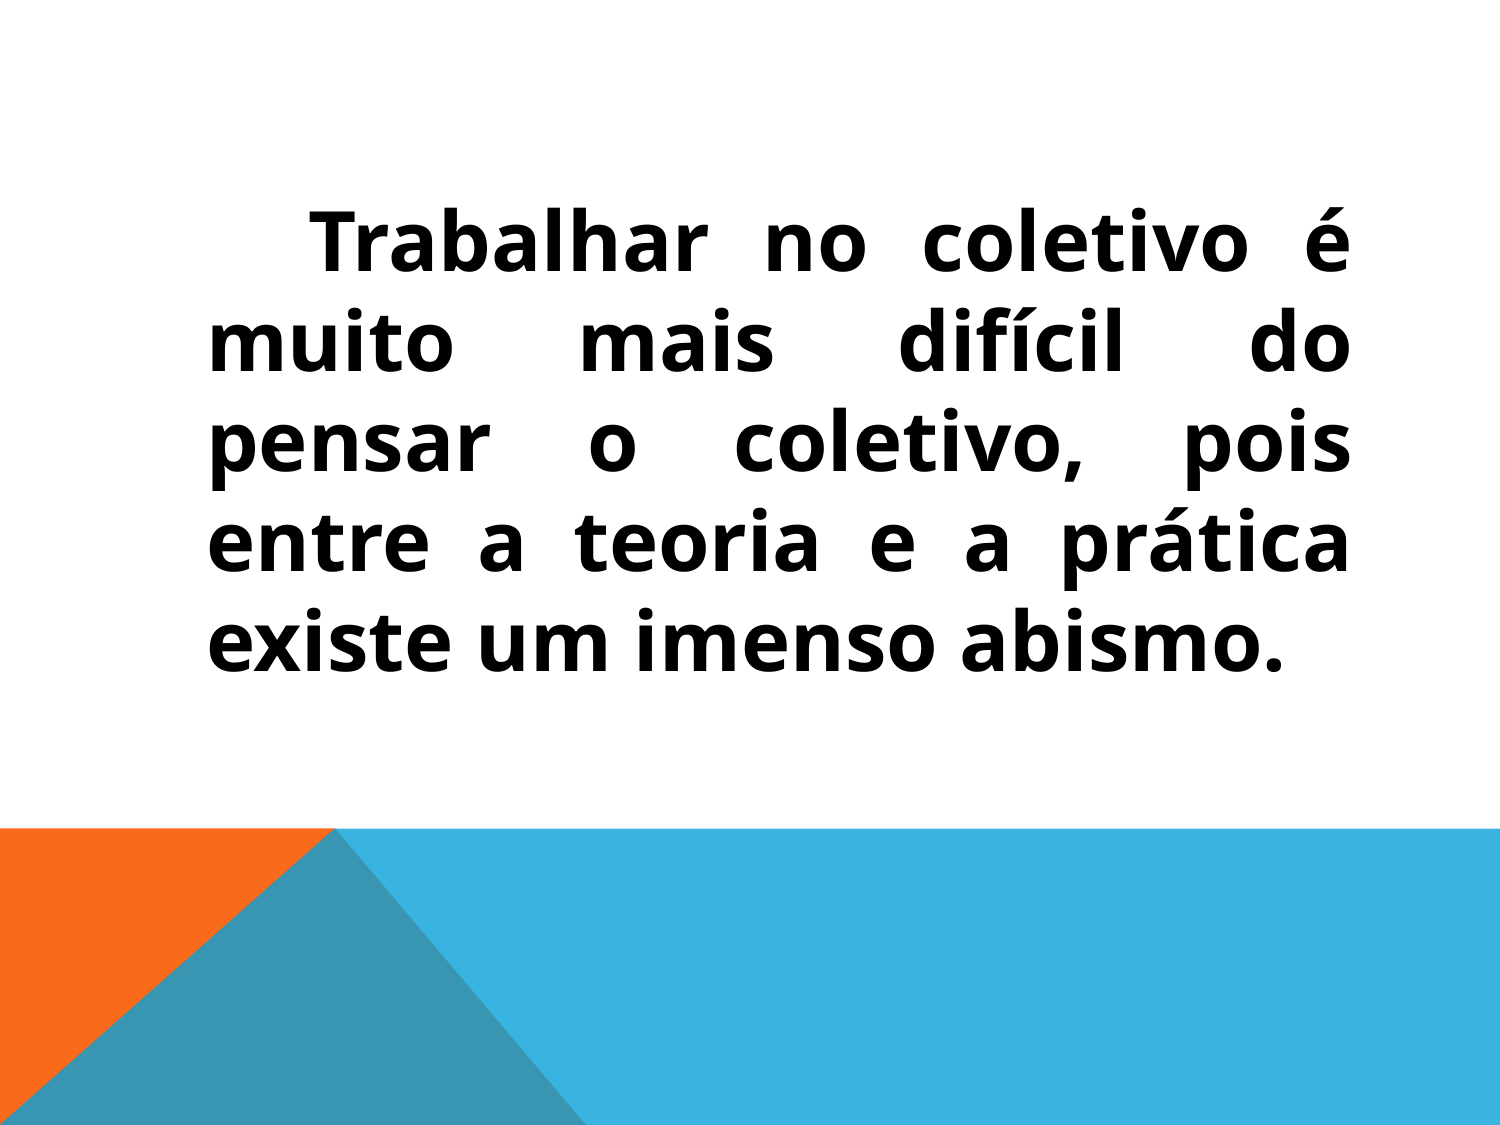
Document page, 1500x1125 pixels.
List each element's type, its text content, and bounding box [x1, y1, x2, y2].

list Trabalhar no coletivo é muito mais difícil do pensar o coletivo, pois entre a teoria e a prática existe um imenso abismo. [135, 180, 1369, 768]
